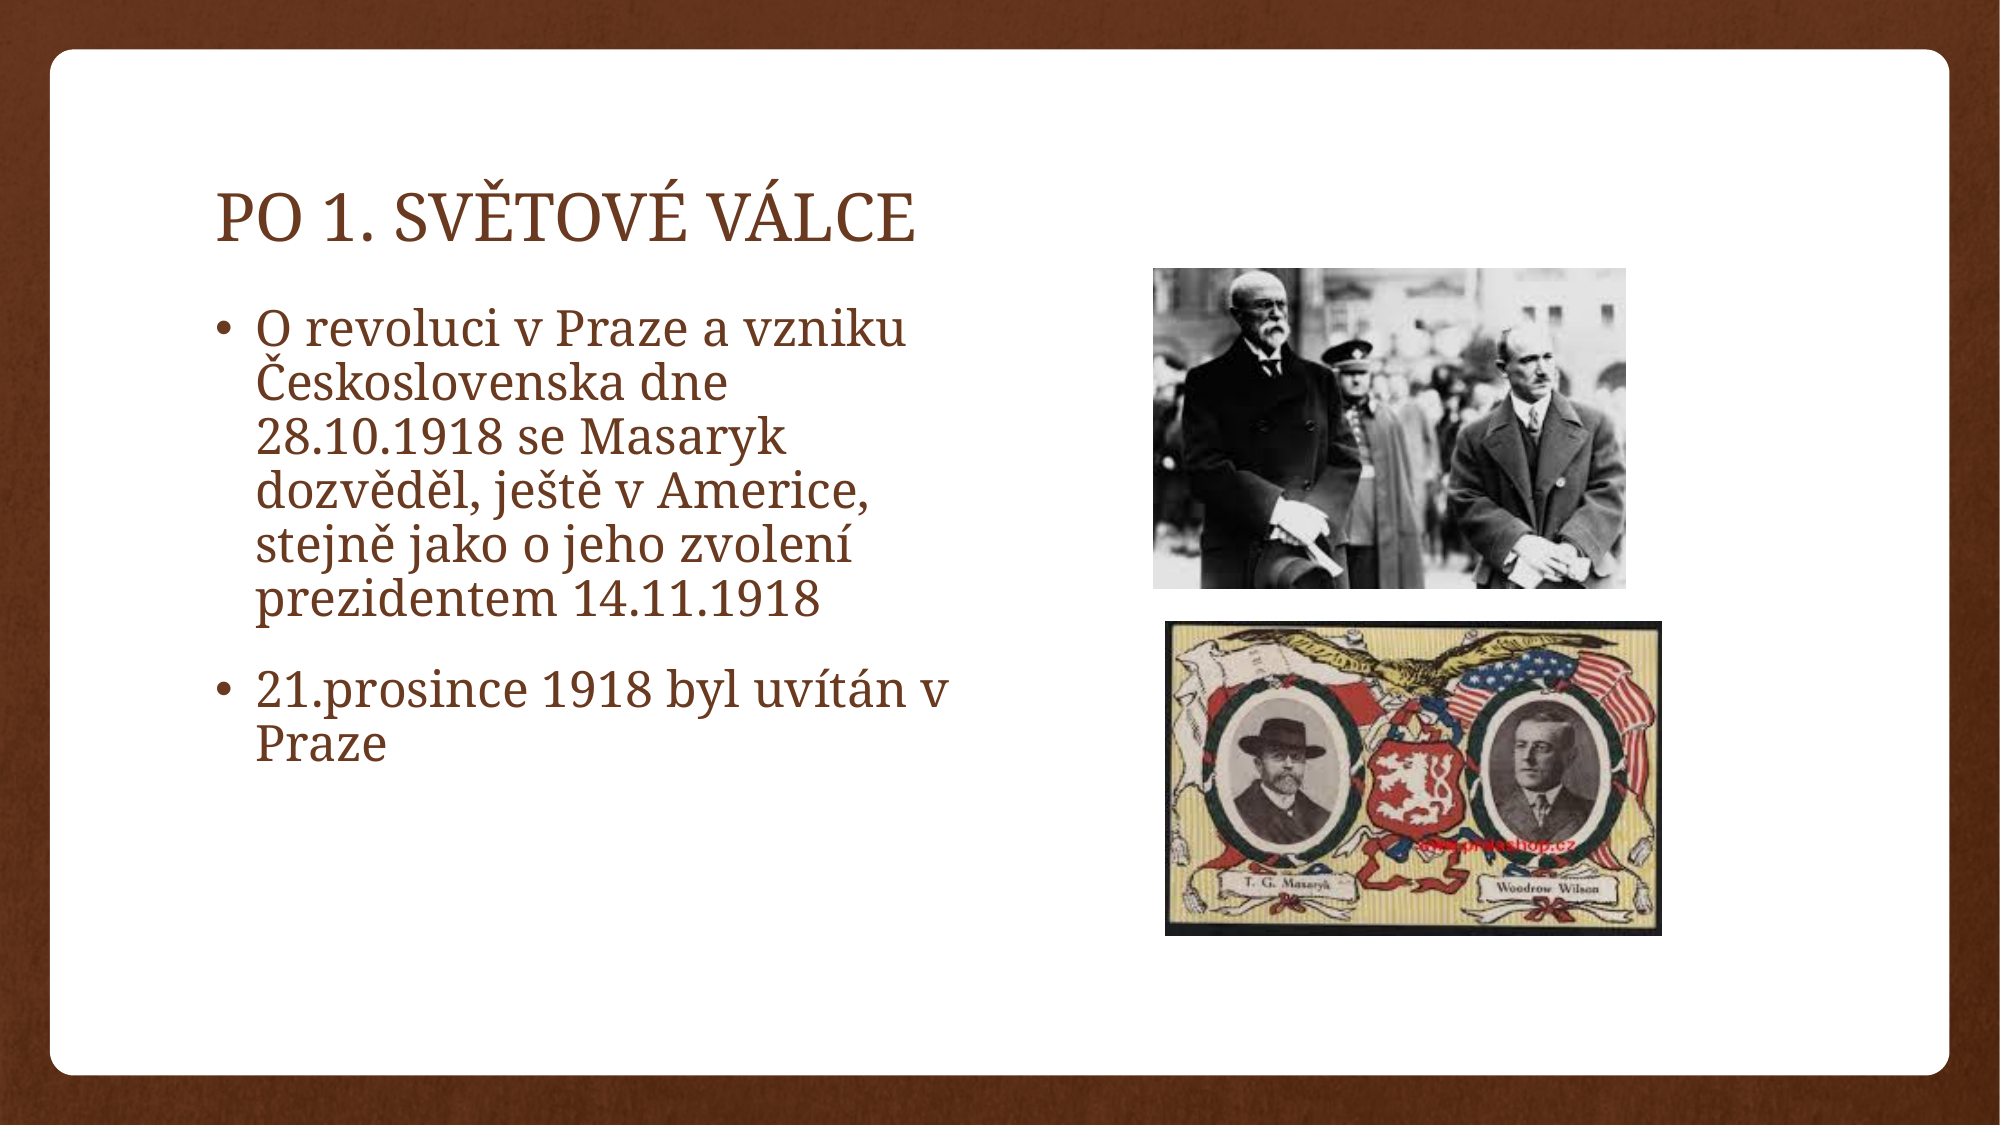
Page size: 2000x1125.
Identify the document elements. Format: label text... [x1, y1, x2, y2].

picture [1165, 621, 1662, 936]
title PO 1. SVĚTOVÉ VÁLCE [199, 70, 1800, 263]
list O revoluci v Praze a vzniku Československa dne 28.10.1918 se Masaryk dozvěděl, ještě v Americe, stejně jako o jeho zvolení prezidentem 14.11.1918 21.prosince 1918 byl uvítán v Praze [199, 295, 984, 996]
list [1153, 268, 1626, 589]
